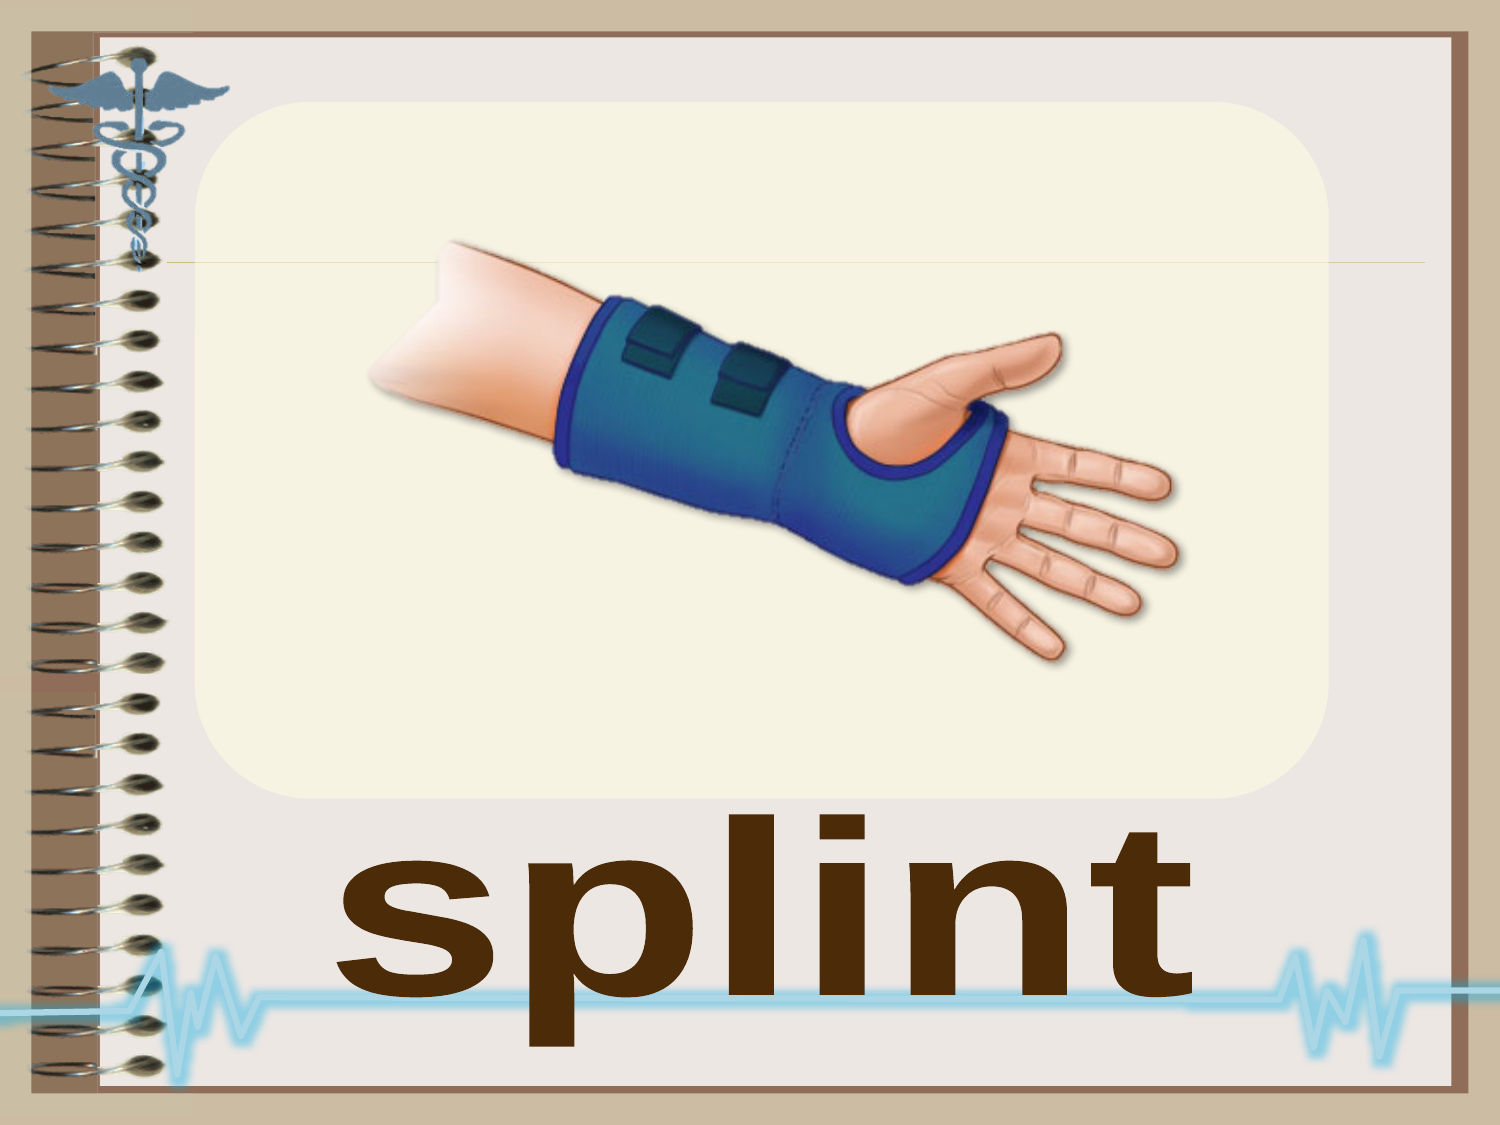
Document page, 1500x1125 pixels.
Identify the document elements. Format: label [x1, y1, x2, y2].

text_box [0, 0, 1500, 1125]
picture [312, 166, 1193, 741]
